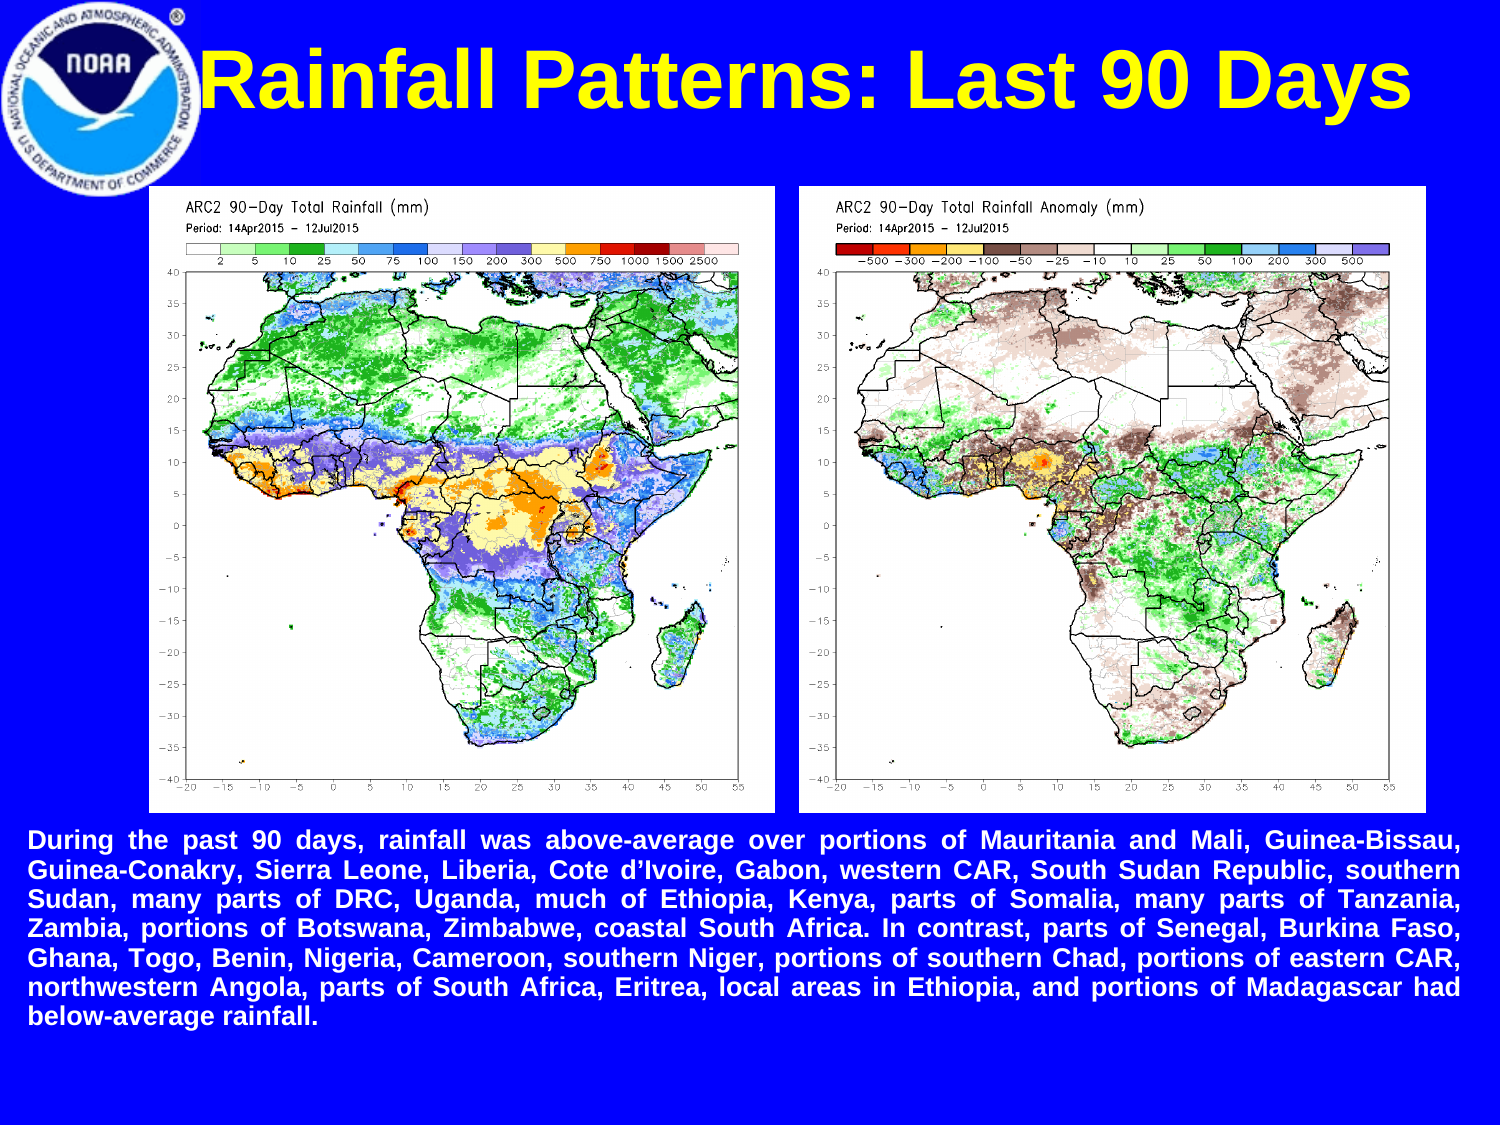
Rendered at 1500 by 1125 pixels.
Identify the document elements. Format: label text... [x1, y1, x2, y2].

picture [799, 186, 1425, 813]
text_box During the past 90 days, rainfall was above-average over portions of Mauritania and Mali, Guinea-Bissau, Guinea-Conakry, Sierra Leone, Liberia, Cote d’Ivoire, Gabon, western CAR, South Sudan Republic, southern Sudan, many parts of DRC, Uganda, much of Ethiopia, Kenya, parts of Somalia, many parts of Tanzania, Zambia, portions of Botswana, Zimbabwe, coastal South Africa. In contrast, parts of Senegal, Burkina Faso, Ghana, Togo, Benin, Nigeria, Cameroon, southern Niger, portions of southern Chad, portions of eastern CAR, northwestern Angola, parts of South Africa, Eritrea, local areas in Ethiopia, and portions of Madagascar had below-average rainfall. [12, 819, 1475, 1039]
title Rainfall Patterns: Last 90 Days [174, 0, 1438, 150]
picture [0, 0, 775, 813]
